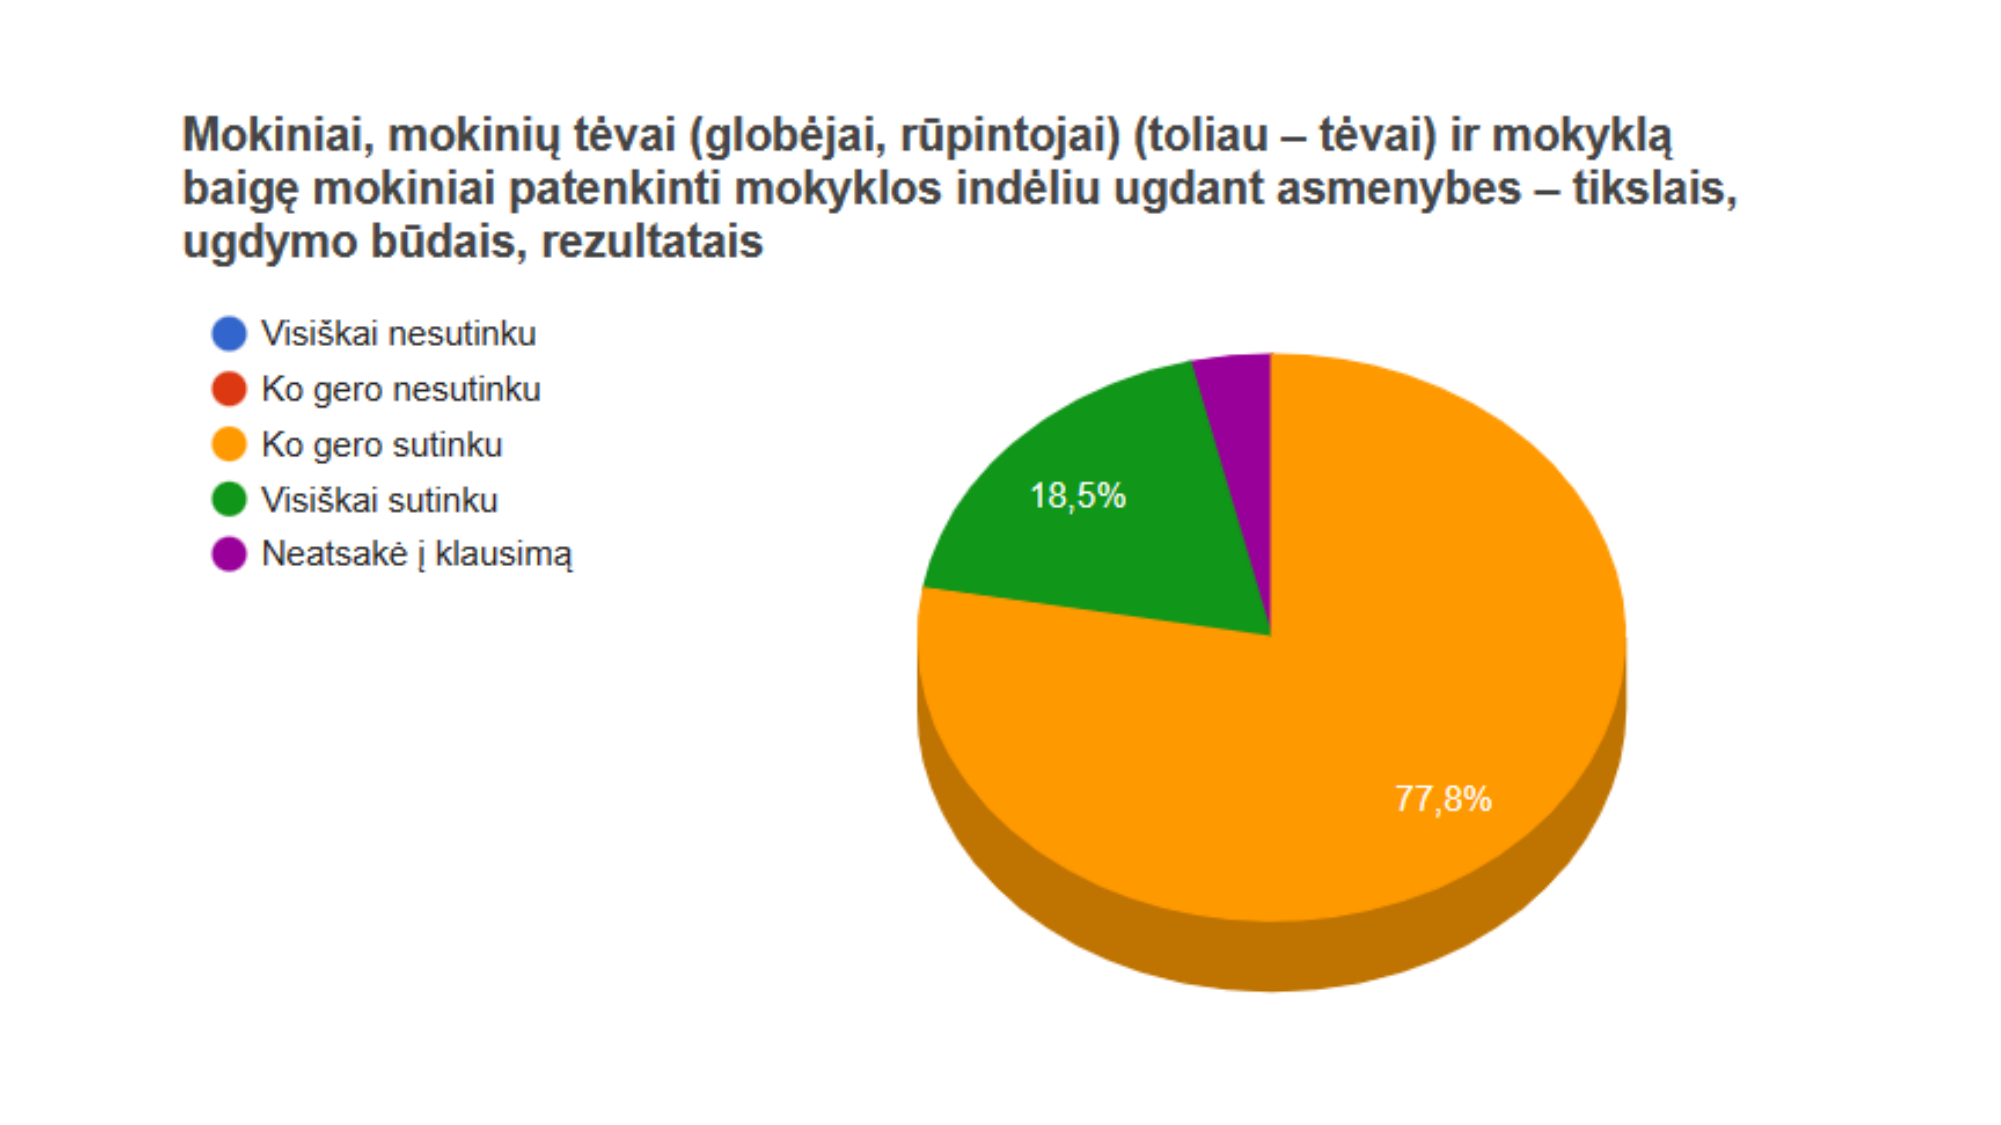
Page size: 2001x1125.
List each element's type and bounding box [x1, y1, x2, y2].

picture [137, 42, 1863, 1125]
